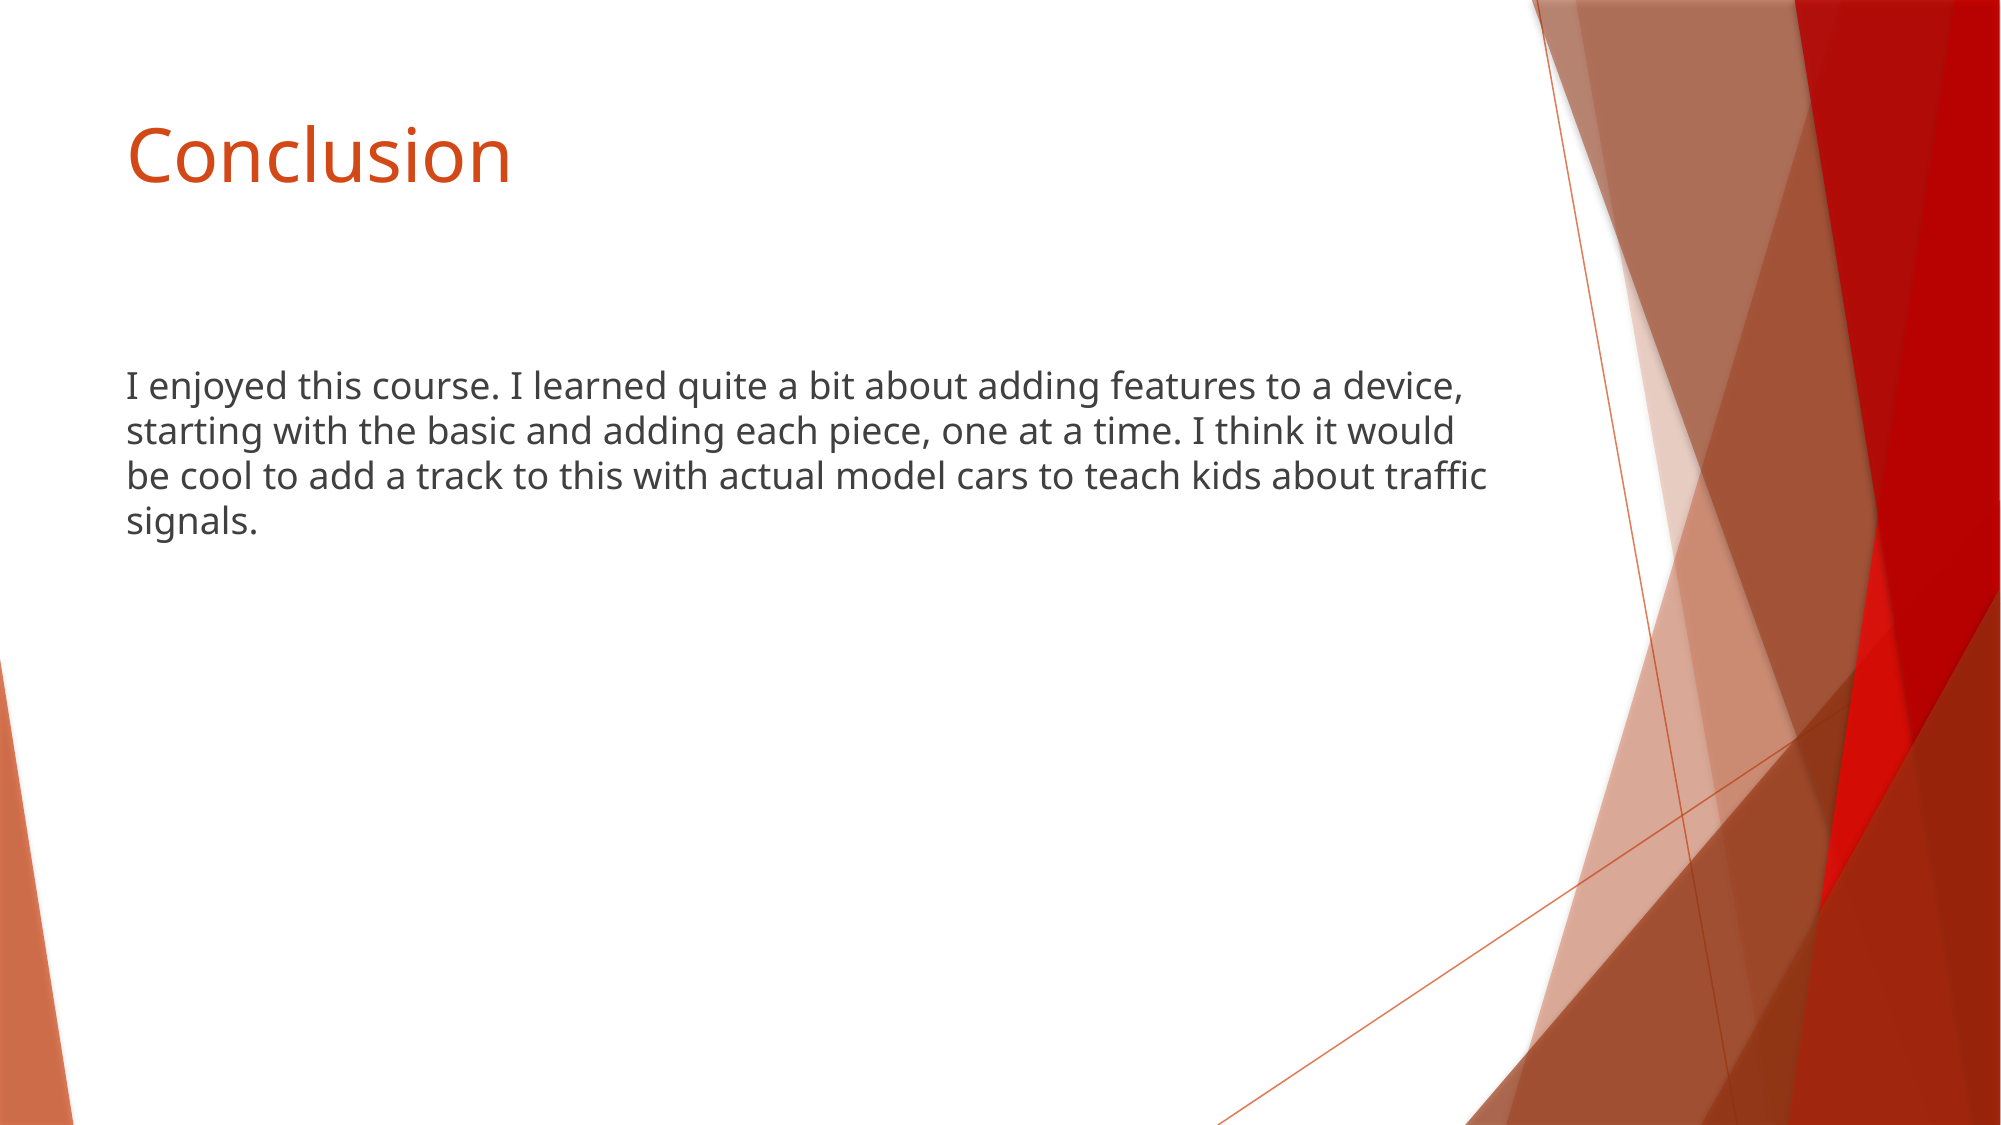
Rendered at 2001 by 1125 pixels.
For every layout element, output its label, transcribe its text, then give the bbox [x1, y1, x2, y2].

list I enjoyed this course. I learned quite a bit about adding features to a device, starting with the basic and adding each piece, one at a time. I think it would be cool to add a track to this with actual model cars to teach kids about traffic signals. [111, 354, 1522, 992]
title Conclusion [111, 99, 1522, 317]
